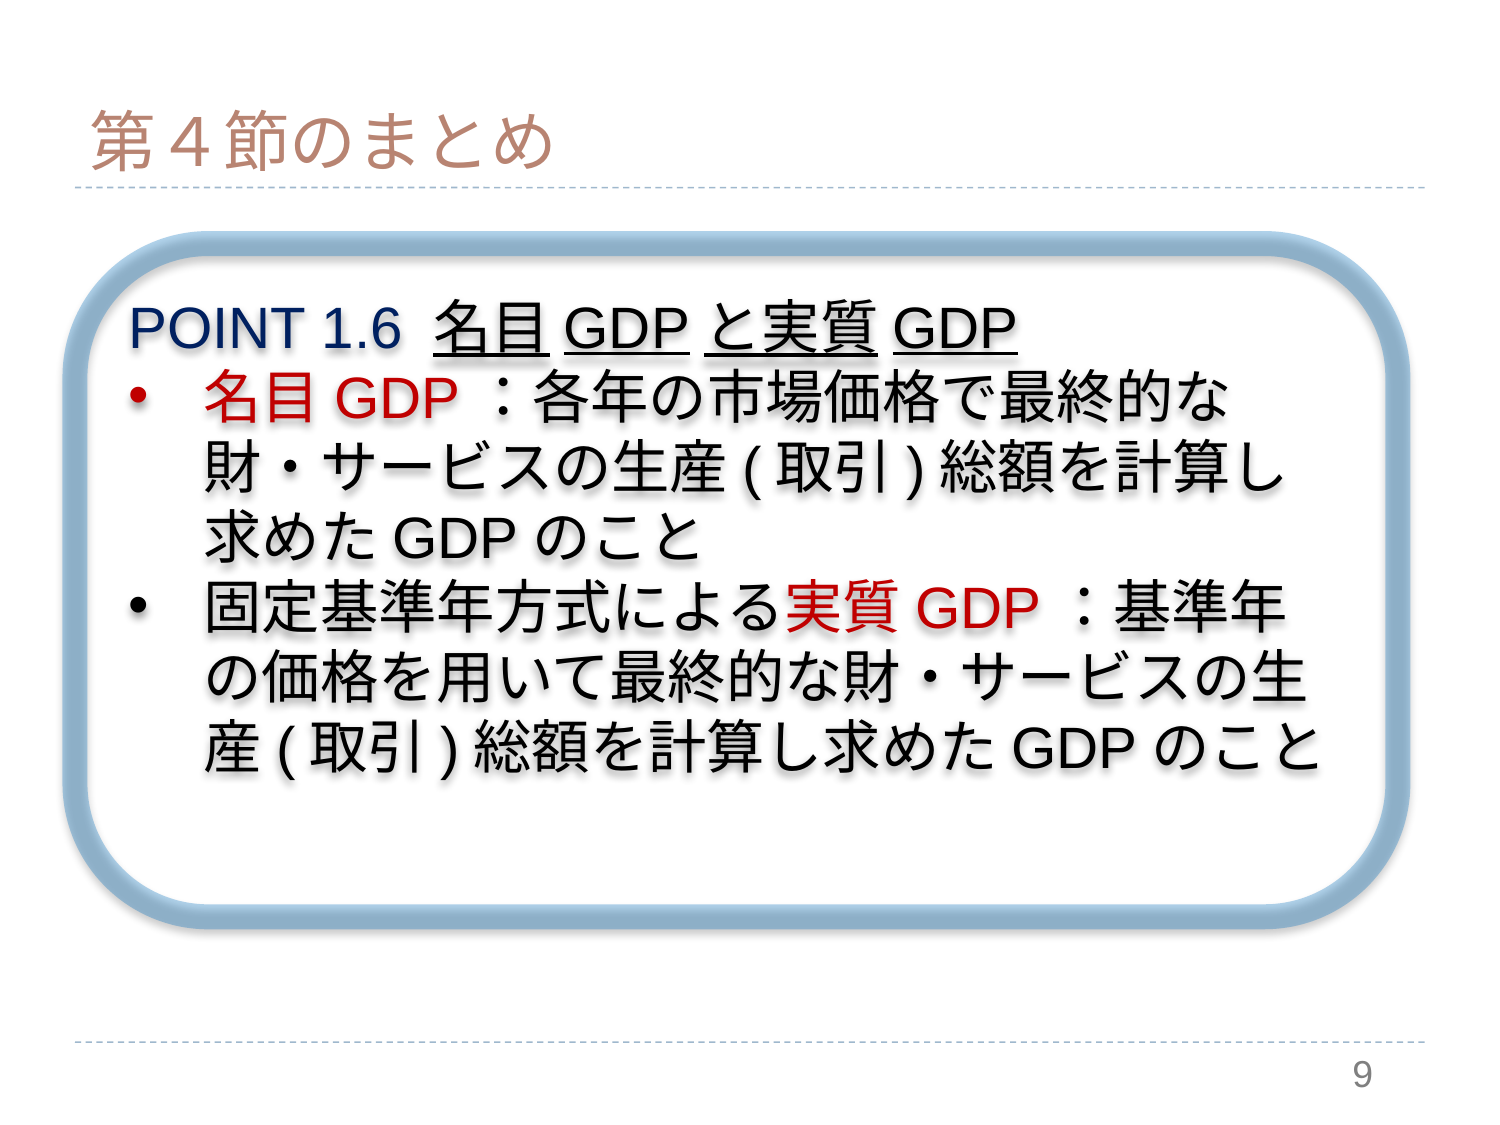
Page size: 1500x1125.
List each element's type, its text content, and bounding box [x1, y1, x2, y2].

title 第４節のまとめ [75, 24, 1425, 188]
slide_number 9 [1337, 1042, 1425, 1103]
text_box POINT 1.6 名目GDPと実質GDP 名目GDP：各年の市場価格で最終的な財・サービスの生産(取引)総額を計算し求めたGDPのこと 固定基準年方式による実質GDP：基準年の価格を用いて最終的な財・サービスの生産(取引)総額を計算し求めたGDPのこと [74, 242, 1399, 918]
